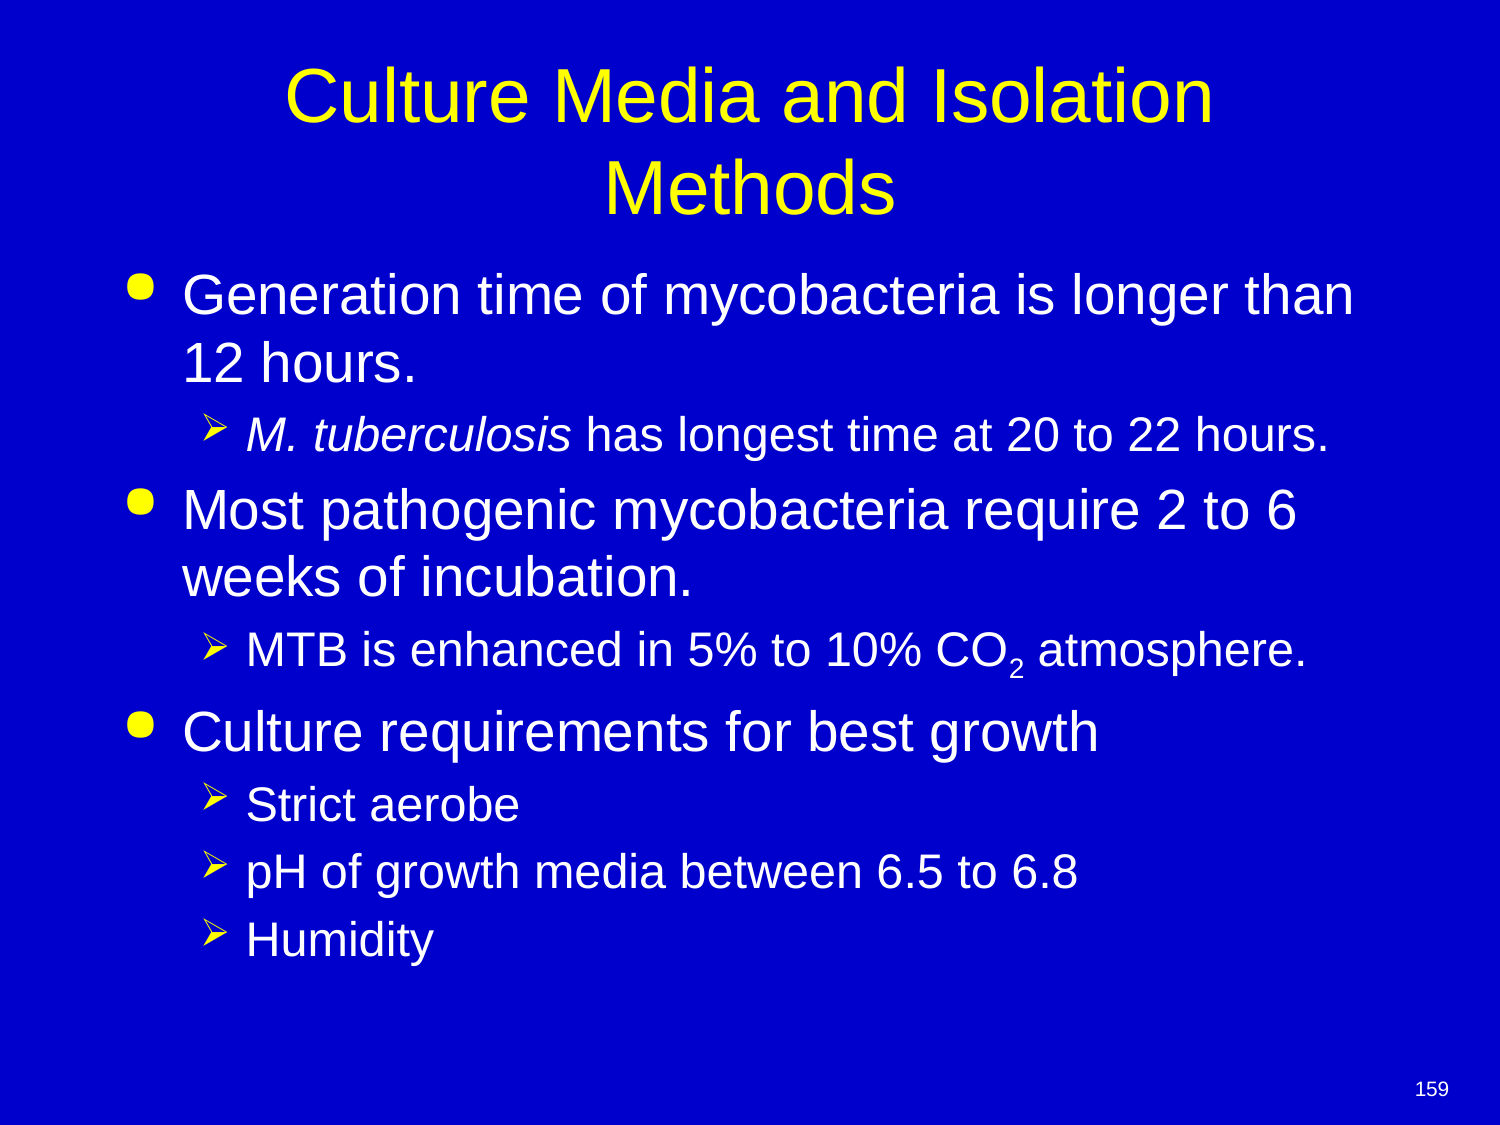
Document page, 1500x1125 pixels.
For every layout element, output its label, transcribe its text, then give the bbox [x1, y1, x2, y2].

title Culture Media and Isolation Methods [112, 37, 1388, 238]
list Generation time of mycobacteria is longer than 12 hours. M. tuberculosis has longest time at 20 to 22 hours. Most pathogenic mycobacteria require 2 to 6 weeks of incubation. MTB is enhanced in 5% to 10% CO2 atmosphere. Culture requirements for best growth Strict aerobe pH of growth media between 6.5 to 6.8 Humidity [111, 249, 1388, 982]
